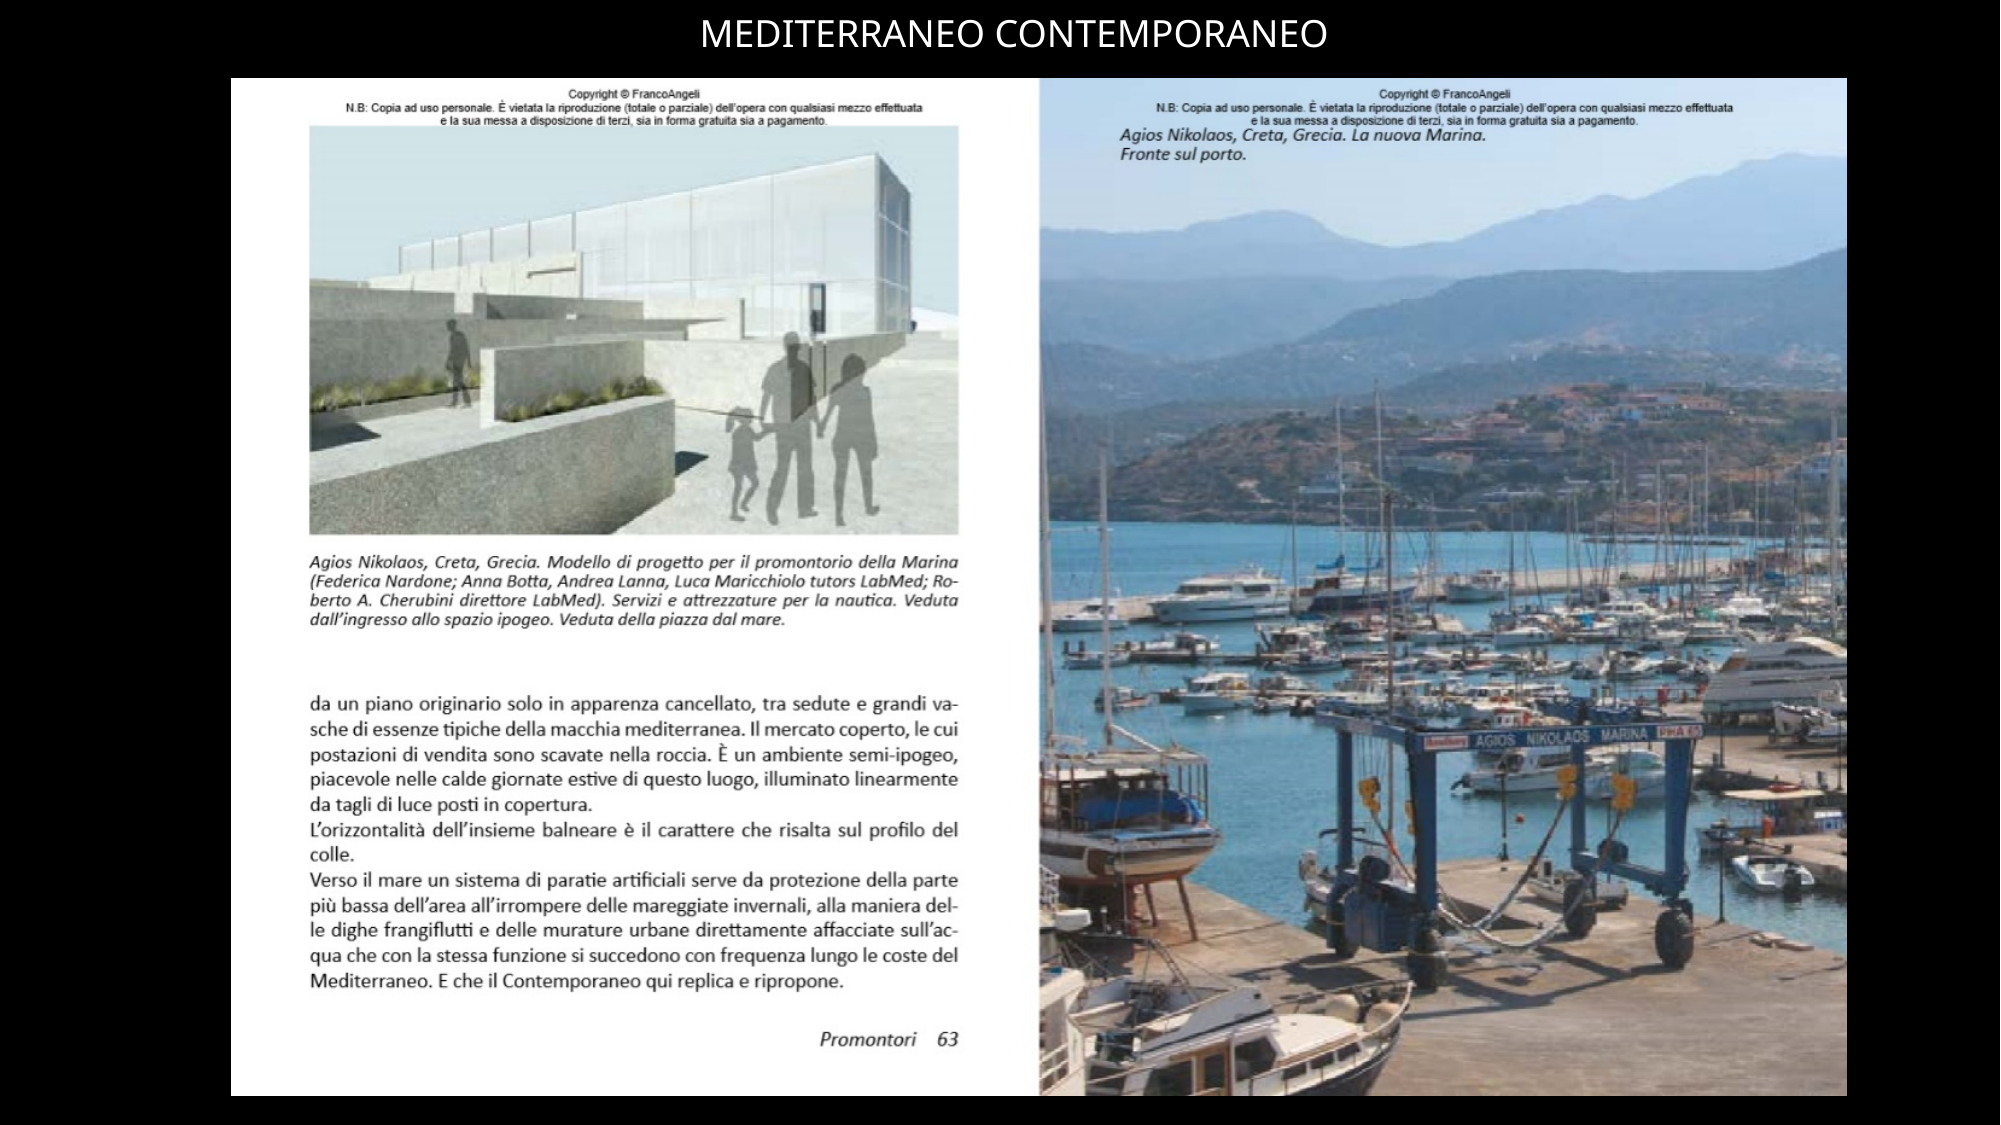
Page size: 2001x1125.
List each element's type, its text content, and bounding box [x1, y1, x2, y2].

picture [231, 78, 1847, 1096]
title MEDITERRANEO CONTEMPORANEO [83, 0, 1946, 685]
